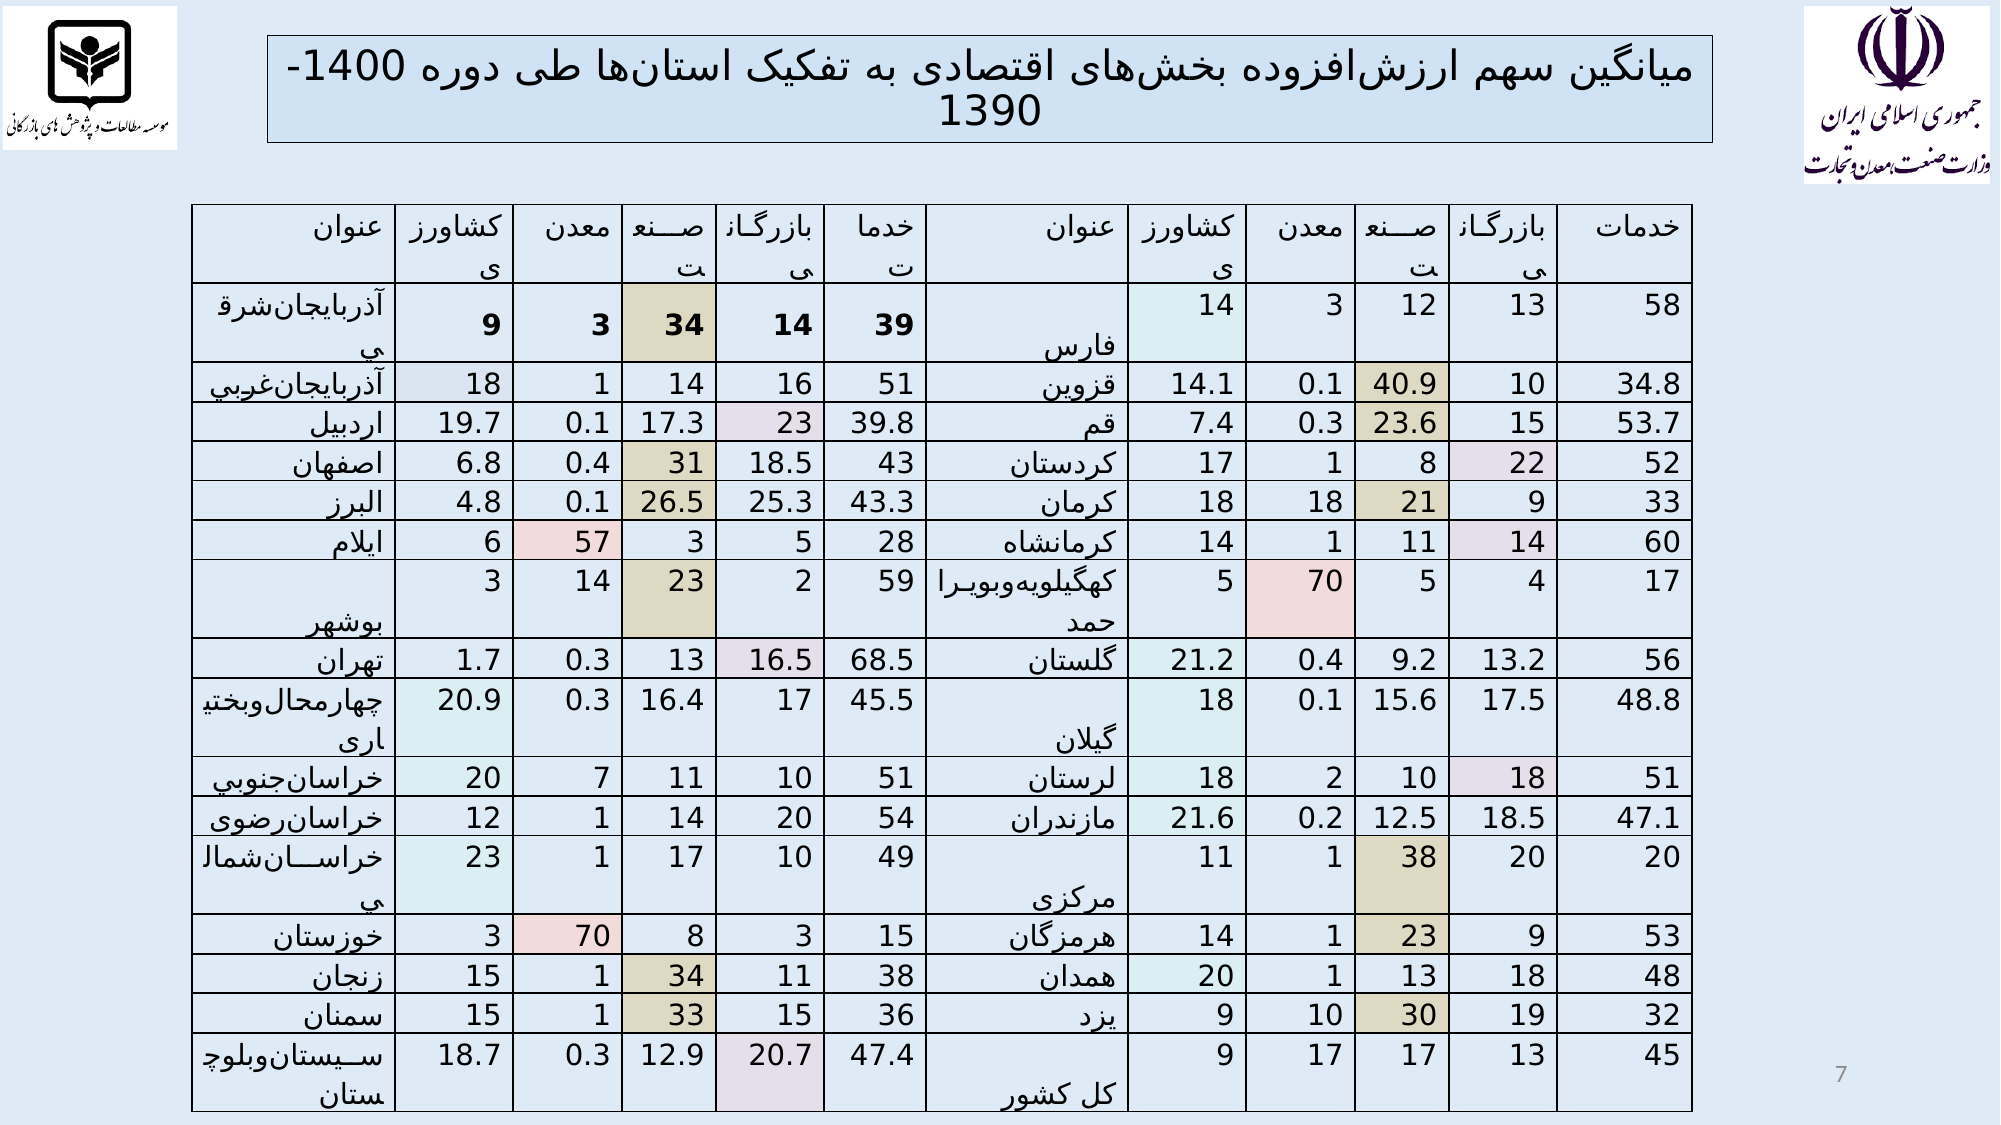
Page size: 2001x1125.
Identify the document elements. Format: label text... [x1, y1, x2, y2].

table_cell آذربايجان‌شرقي [193, 284, 394, 361]
table_cell 20 [1558, 836, 1691, 913]
table_cell 9 [1129, 1034, 1245, 1111]
table_cell 19.7 [396, 403, 512, 440]
table_cell 14 [1129, 915, 1245, 953]
table_cell آذربايجان‌غربي [193, 363, 394, 401]
table_cell كردستان [927, 442, 1127, 480]
table_cell 12 [1356, 284, 1448, 361]
table_cell 15 [396, 994, 512, 1032]
table_cell 31 [623, 442, 715, 480]
table_cell 20.7 [717, 1034, 823, 1111]
table_cell 5 [717, 521, 823, 559]
table_cell 47.1 [1558, 797, 1691, 835]
table_cell 1 [1247, 836, 1354, 913]
table_cell 43.3 [825, 481, 925, 519]
table_cell سيستان‌وبلوچستان [193, 1034, 394, 1111]
table_cell تهران [193, 639, 394, 677]
slide_number 7 [1693, 1042, 1863, 1103]
table_cell 1 [514, 836, 621, 913]
table_cell 17 [1356, 1034, 1448, 1111]
table_cell 11 [1356, 521, 1448, 559]
table_cell 17 [1247, 1034, 1354, 1111]
table_cell 0.4 [1247, 639, 1354, 677]
table_cell 57 [514, 521, 621, 559]
table_cell 51 [1558, 757, 1691, 795]
table_cell 14 [1129, 284, 1245, 361]
table_cell 23.6 [1356, 403, 1448, 440]
table_cell 2 [717, 560, 823, 637]
table_cell 43 [825, 442, 925, 480]
table_cell 1 [514, 363, 621, 401]
table_cell 23 [717, 403, 823, 440]
table_cell 23 [1356, 915, 1448, 953]
table_cell 15 [1450, 403, 1556, 440]
table_cell 48 [1558, 955, 1691, 992]
table_cell 18 [1129, 679, 1245, 756]
table_cell 16 [717, 363, 823, 401]
table_cell 17 [1558, 560, 1691, 637]
table_cell قم [927, 403, 1127, 440]
table_cell 33 [623, 994, 715, 1032]
table_cell 34 [623, 284, 715, 361]
table_cell 3 [1247, 284, 1354, 361]
table_cell 17 [623, 836, 715, 913]
table_cell 20 [1129, 955, 1245, 992]
table_cell كرمانشاه [927, 521, 1127, 559]
table_cell 11 [623, 757, 715, 795]
table_cell 0.1 [514, 403, 621, 440]
table_cell 3 [717, 915, 823, 953]
table_cell گلستان [927, 639, 1127, 677]
table_cell 10 [717, 836, 823, 913]
table_header بازرگانی [1450, 205, 1556, 282]
table_cell 53 [1558, 915, 1691, 953]
table_cell 17 [717, 679, 823, 756]
table_cell 16.5 [717, 639, 823, 677]
table_cell 0.2 [1247, 797, 1354, 835]
table_cell 16.4 [623, 679, 715, 756]
table_cell 9.2 [1356, 639, 1448, 677]
table_cell 0.3 [514, 639, 621, 677]
table_cell چهارمحال‌وبختياری [193, 679, 394, 756]
table_cell 20.9 [396, 679, 512, 756]
table_cell 9 [1129, 994, 1245, 1032]
table_cell 14 [1450, 521, 1556, 559]
table_cell 4 [1450, 560, 1556, 637]
table_cell 18.7 [396, 1034, 512, 1111]
table_cell 38 [825, 955, 925, 992]
table_header معدن [1247, 205, 1354, 282]
table_cell 9 [1450, 915, 1556, 953]
table_header خدمات [1558, 205, 1691, 282]
table_header کشاورزی [396, 205, 512, 282]
table_cell 1 [1247, 521, 1354, 559]
table_cell 26.5 [623, 481, 715, 519]
table_cell 6.8 [396, 442, 512, 480]
table_cell 14.1 [1129, 363, 1245, 401]
table_header خدمات [825, 205, 925, 282]
table_cell 5 [1356, 560, 1448, 637]
table_cell 0.1 [514, 481, 621, 519]
table_cell خراسان‌جنوبي [193, 757, 394, 795]
table_cell همدان [927, 955, 1127, 992]
table_cell ايلام [193, 521, 394, 559]
table_cell 14 [623, 797, 715, 835]
table_cell زنجان [193, 955, 394, 992]
table_cell 13.2 [1450, 639, 1556, 677]
table_cell 25.3 [717, 481, 823, 519]
table_cell 52 [1558, 442, 1691, 480]
table_cell 8 [1356, 442, 1448, 480]
table_cell 14 [717, 284, 823, 361]
table_cell 18 [1450, 757, 1556, 795]
table_cell هرمزگان [927, 915, 1127, 953]
table_cell 49 [825, 836, 925, 913]
table_cell 7.4 [1129, 403, 1245, 440]
table_cell البرز [193, 481, 394, 519]
table_cell كهگيلويه‌وبويراحمد [927, 560, 1127, 637]
table_cell 47.4 [825, 1034, 925, 1111]
table_cell 2 [1247, 757, 1354, 795]
table_cell گيلان [927, 679, 1127, 756]
table_cell 1 [1247, 915, 1354, 953]
table_cell 21.2 [1129, 639, 1245, 677]
table_cell 18.5 [717, 442, 823, 480]
table_cell خراسان‌رضوی [193, 797, 394, 835]
table_cell خراسان‌شمالي [193, 836, 394, 913]
table_cell کل کشور [927, 1034, 1127, 1111]
table_cell 5 [1129, 560, 1245, 637]
table_cell 51 [825, 757, 925, 795]
table_header صنعت [623, 205, 715, 282]
table_cell 12.9 [623, 1034, 715, 1111]
table_cell لرستان [927, 757, 1127, 795]
table_cell 39.8 [825, 403, 925, 440]
table_header بازرگانی [717, 205, 823, 282]
table_cell 1 [514, 994, 621, 1032]
table_cell 14 [623, 363, 715, 401]
table_cell 12.5 [1356, 797, 1448, 835]
table_cell سمنان [193, 994, 394, 1032]
table_cell بوشهر [193, 560, 394, 637]
table_cell 9 [1450, 481, 1556, 519]
text_box میانگین سهم ارزش‌افزوده بخش‌های اقتصادی به تفکیک استان‌ها طی دوره 1400-1390 [267, 35, 1713, 143]
table_cell 17 [1129, 442, 1245, 480]
table_cell 18 [396, 363, 512, 401]
table_cell 40.9 [1356, 363, 1448, 401]
table_header کشاورزی [1129, 205, 1245, 282]
table_cell 21.6 [1129, 797, 1245, 835]
table_cell 10 [1356, 757, 1448, 795]
table_cell 21 [1356, 481, 1448, 519]
table_cell 0.1 [1247, 679, 1354, 756]
table_cell 3 [396, 560, 512, 637]
table_header صنعت [1356, 205, 1448, 282]
table_cell 23 [396, 836, 512, 913]
table_cell 3 [623, 521, 715, 559]
table_cell 36 [825, 994, 925, 1032]
table_cell 68.5 [825, 639, 925, 677]
table_cell 18 [1129, 757, 1245, 795]
table_cell 18 [1247, 481, 1354, 519]
table_cell 12 [396, 797, 512, 835]
table_cell 20 [396, 757, 512, 795]
table_cell 32 [1558, 994, 1691, 1032]
table_cell 11 [717, 955, 823, 992]
table_cell 51 [825, 363, 925, 401]
table_cell 15 [717, 994, 823, 1032]
table_cell 18.5 [1450, 797, 1556, 835]
table_cell 48.8 [1558, 679, 1691, 756]
table_cell 30 [1356, 994, 1448, 1032]
table_cell 3 [514, 284, 621, 361]
table_cell 1 [514, 955, 621, 992]
table_cell اردبيل [193, 403, 394, 440]
table_cell 1 [1247, 442, 1354, 480]
table_cell 54 [825, 797, 925, 835]
table_cell 13 [1450, 284, 1556, 361]
table_cell 34.8 [1558, 363, 1691, 401]
table_cell 58 [1558, 284, 1691, 361]
table_cell 60 [1558, 521, 1691, 559]
table_cell 4.8 [396, 481, 512, 519]
table_header معدن [514, 205, 621, 282]
table_cell قزوين [927, 363, 1127, 401]
table_cell 1.7 [396, 639, 512, 677]
table_cell 17.5 [1450, 679, 1556, 756]
table_cell 34 [623, 955, 715, 992]
table_cell 18 [1450, 955, 1556, 992]
table_cell 1 [1247, 955, 1354, 992]
table_cell 33 [1558, 481, 1691, 519]
table_cell 13 [1356, 955, 1448, 992]
table_cell 6 [396, 521, 512, 559]
table_cell 28 [825, 521, 925, 559]
table_cell 59 [825, 560, 925, 637]
table_cell 19 [1450, 994, 1556, 1032]
table_cell 0.3 [1247, 403, 1354, 440]
table_cell 0.3 [514, 1034, 621, 1111]
table_cell 9 [396, 284, 512, 361]
picture [1804, 6, 1990, 184]
table_header عنوان [193, 205, 394, 282]
table_cell 70 [1247, 560, 1354, 637]
table_cell 14 [514, 560, 621, 637]
table_cell 70 [514, 915, 621, 953]
table_cell 15 [396, 955, 512, 992]
table_cell 3 [396, 915, 512, 953]
table_cell خوزستان [193, 915, 394, 953]
table_cell 15.6 [1356, 679, 1448, 756]
table_cell 7 [514, 757, 621, 795]
table_cell فارس [927, 284, 1127, 361]
table_cell 20 [1450, 836, 1556, 913]
table_cell 1 [514, 797, 621, 835]
table_cell 10 [1247, 994, 1354, 1032]
table_cell 22 [1450, 442, 1556, 480]
table_cell كرمان [927, 481, 1127, 519]
table_cell يزد [927, 994, 1127, 1032]
table_cell 11 [1129, 836, 1245, 913]
table_cell مازندران [927, 797, 1127, 835]
table_cell 0.4 [514, 442, 621, 480]
table_cell 0.1 [1247, 363, 1354, 401]
table_cell 13 [623, 639, 715, 677]
table_cell 45 [1558, 1034, 1691, 1111]
table_cell 13 [1450, 1034, 1556, 1111]
table_cell 38 [1356, 836, 1448, 913]
table_cell اصفهان [193, 442, 394, 480]
table_cell 14 [1129, 521, 1245, 559]
picture [2, 6, 178, 150]
table_cell 0.3 [514, 679, 621, 756]
table_cell 45.5 [825, 679, 925, 756]
table_cell 56 [1558, 639, 1691, 677]
table_cell 15 [825, 915, 925, 953]
table_cell 10 [1450, 363, 1556, 401]
table_cell 8 [623, 915, 715, 953]
table_cell 23 [623, 560, 715, 637]
table_header عنوان [927, 205, 1127, 282]
table_cell 53.7 [1558, 403, 1691, 440]
table_cell مركزی [927, 836, 1127, 913]
table_cell 20 [717, 797, 823, 835]
table_cell 17.3 [623, 403, 715, 440]
table_cell 18 [1129, 481, 1245, 519]
table_cell 39 [825, 284, 925, 361]
table_cell 10 [717, 757, 823, 795]
